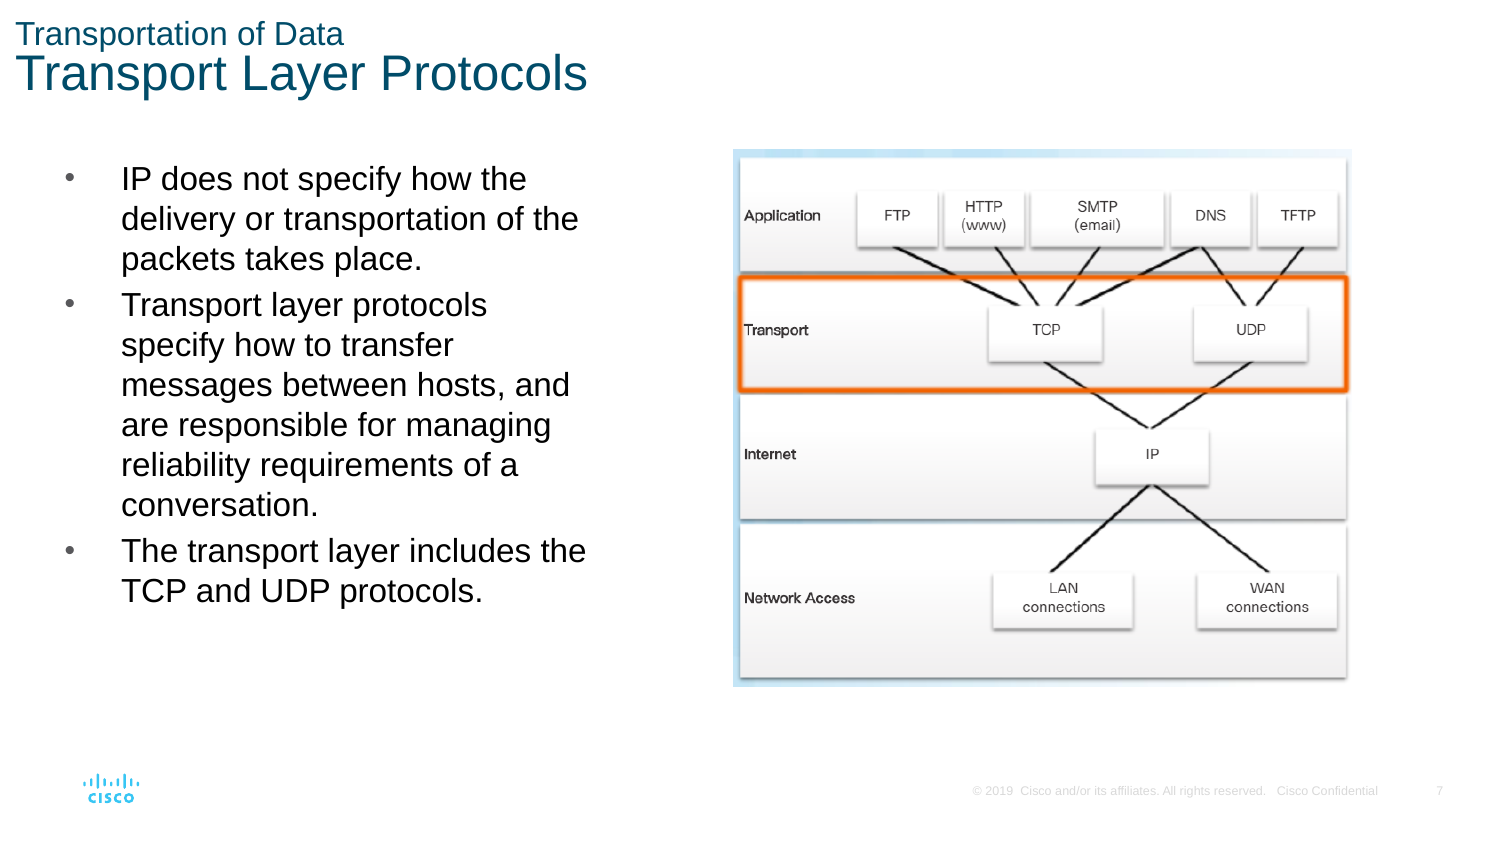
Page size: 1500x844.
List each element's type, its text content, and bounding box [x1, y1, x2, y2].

list IP does not specify how the delivery or transportation of the packets takes place. Transport layer protocols specify how to transfer messages between hosts, and are responsible for managing reliability requirements of a conversation. The transport layer includes the TCP and UDP protocols. [49, 149, 608, 729]
title Transportation of Data Transport Layer Protocols [0, 0, 1369, 121]
picture [733, 149, 1353, 688]
